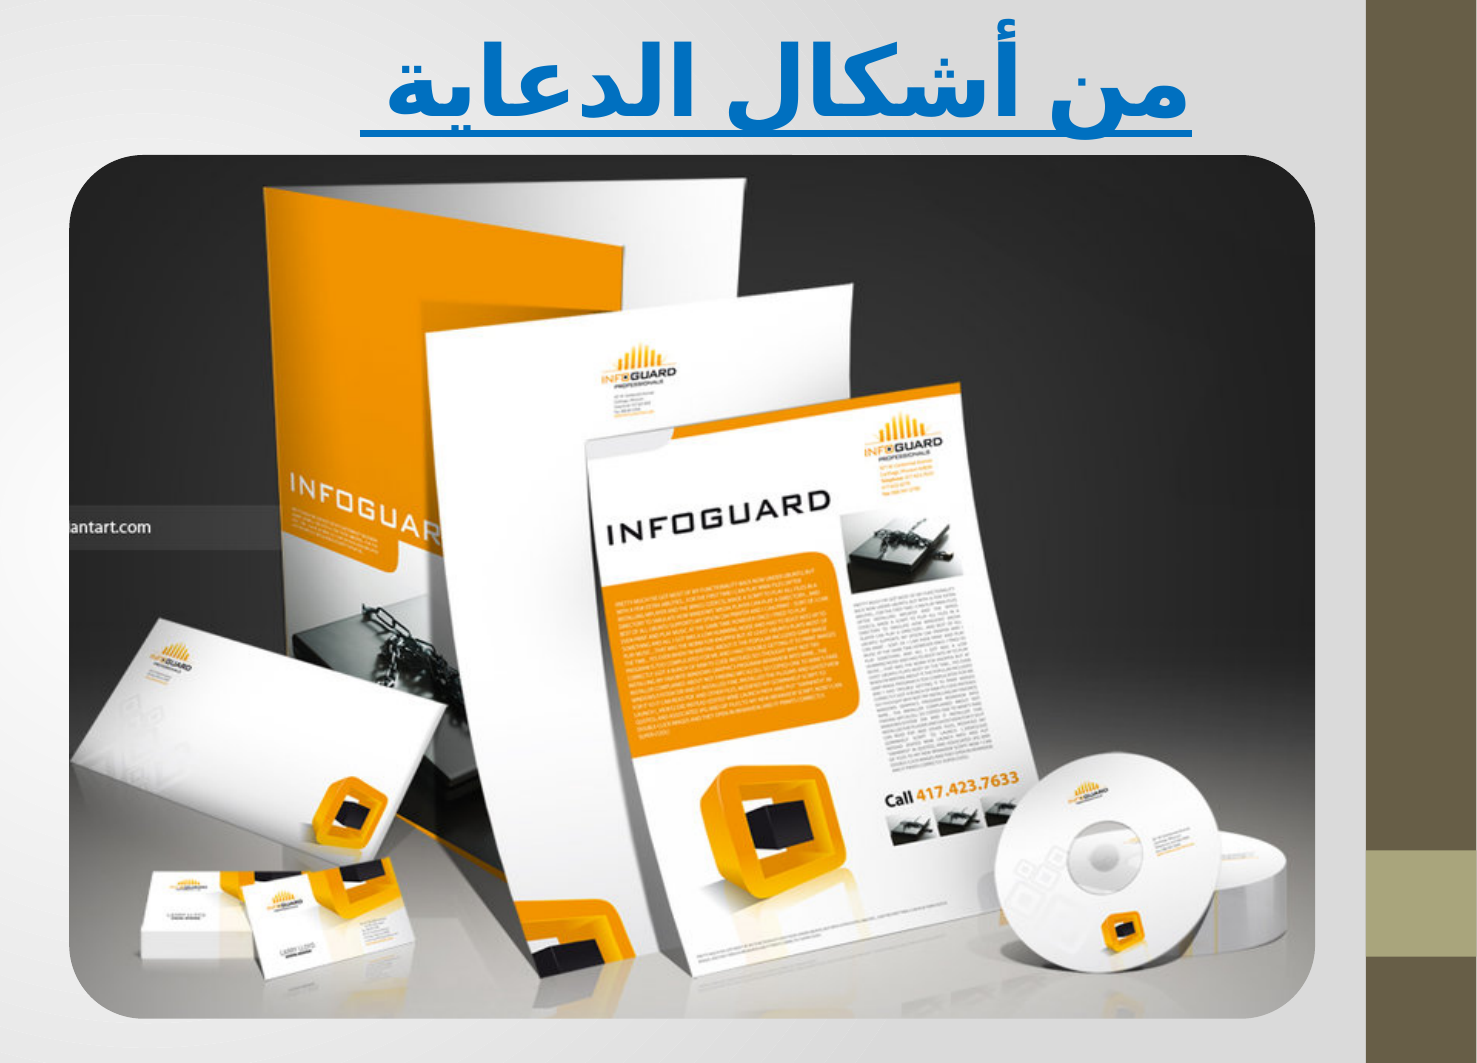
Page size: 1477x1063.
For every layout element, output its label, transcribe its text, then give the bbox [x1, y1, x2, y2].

text_box من أشكال الدعاية [161, 0, 1392, 166]
picture [68, 154, 1316, 1020]
